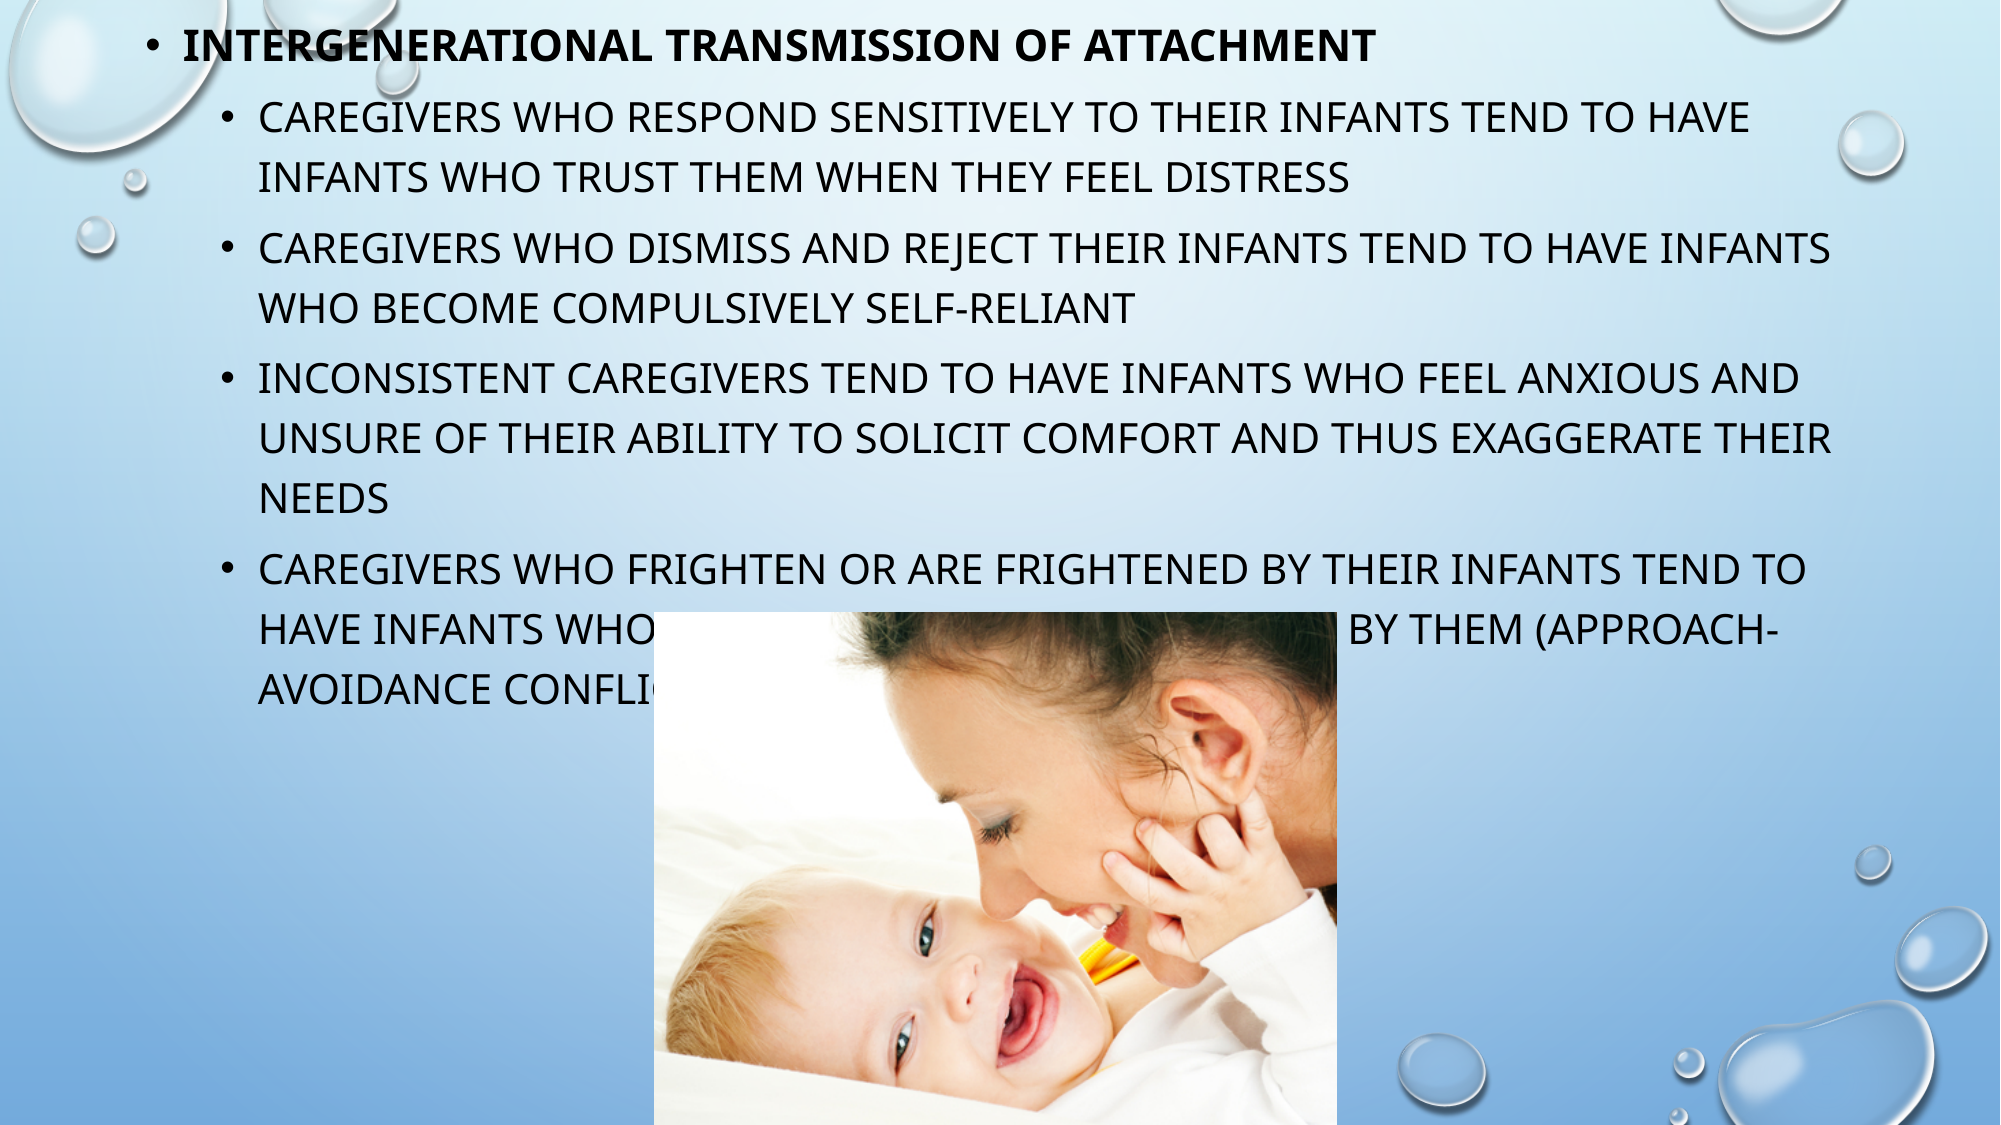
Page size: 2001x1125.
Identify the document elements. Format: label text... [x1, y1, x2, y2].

list Intergenerational transmission of attachment Caregivers who respond sensitively to their infants tend to have infants who trust them when they feel distress Caregivers who dismiss and reject their infants tend to have infants who become compulsively self-reliant Inconsistent caregivers tend to have infants who feel anxious and unsure of their ability to solicit comfort and thus exaggerate their needs Caregivers who frighten or are frightened by their infants tend to have infants who need them yet are frightened by them (approach-avoidance conflict) [130, 0, 1850, 987]
picture [0, 0, 2000, 1125]
